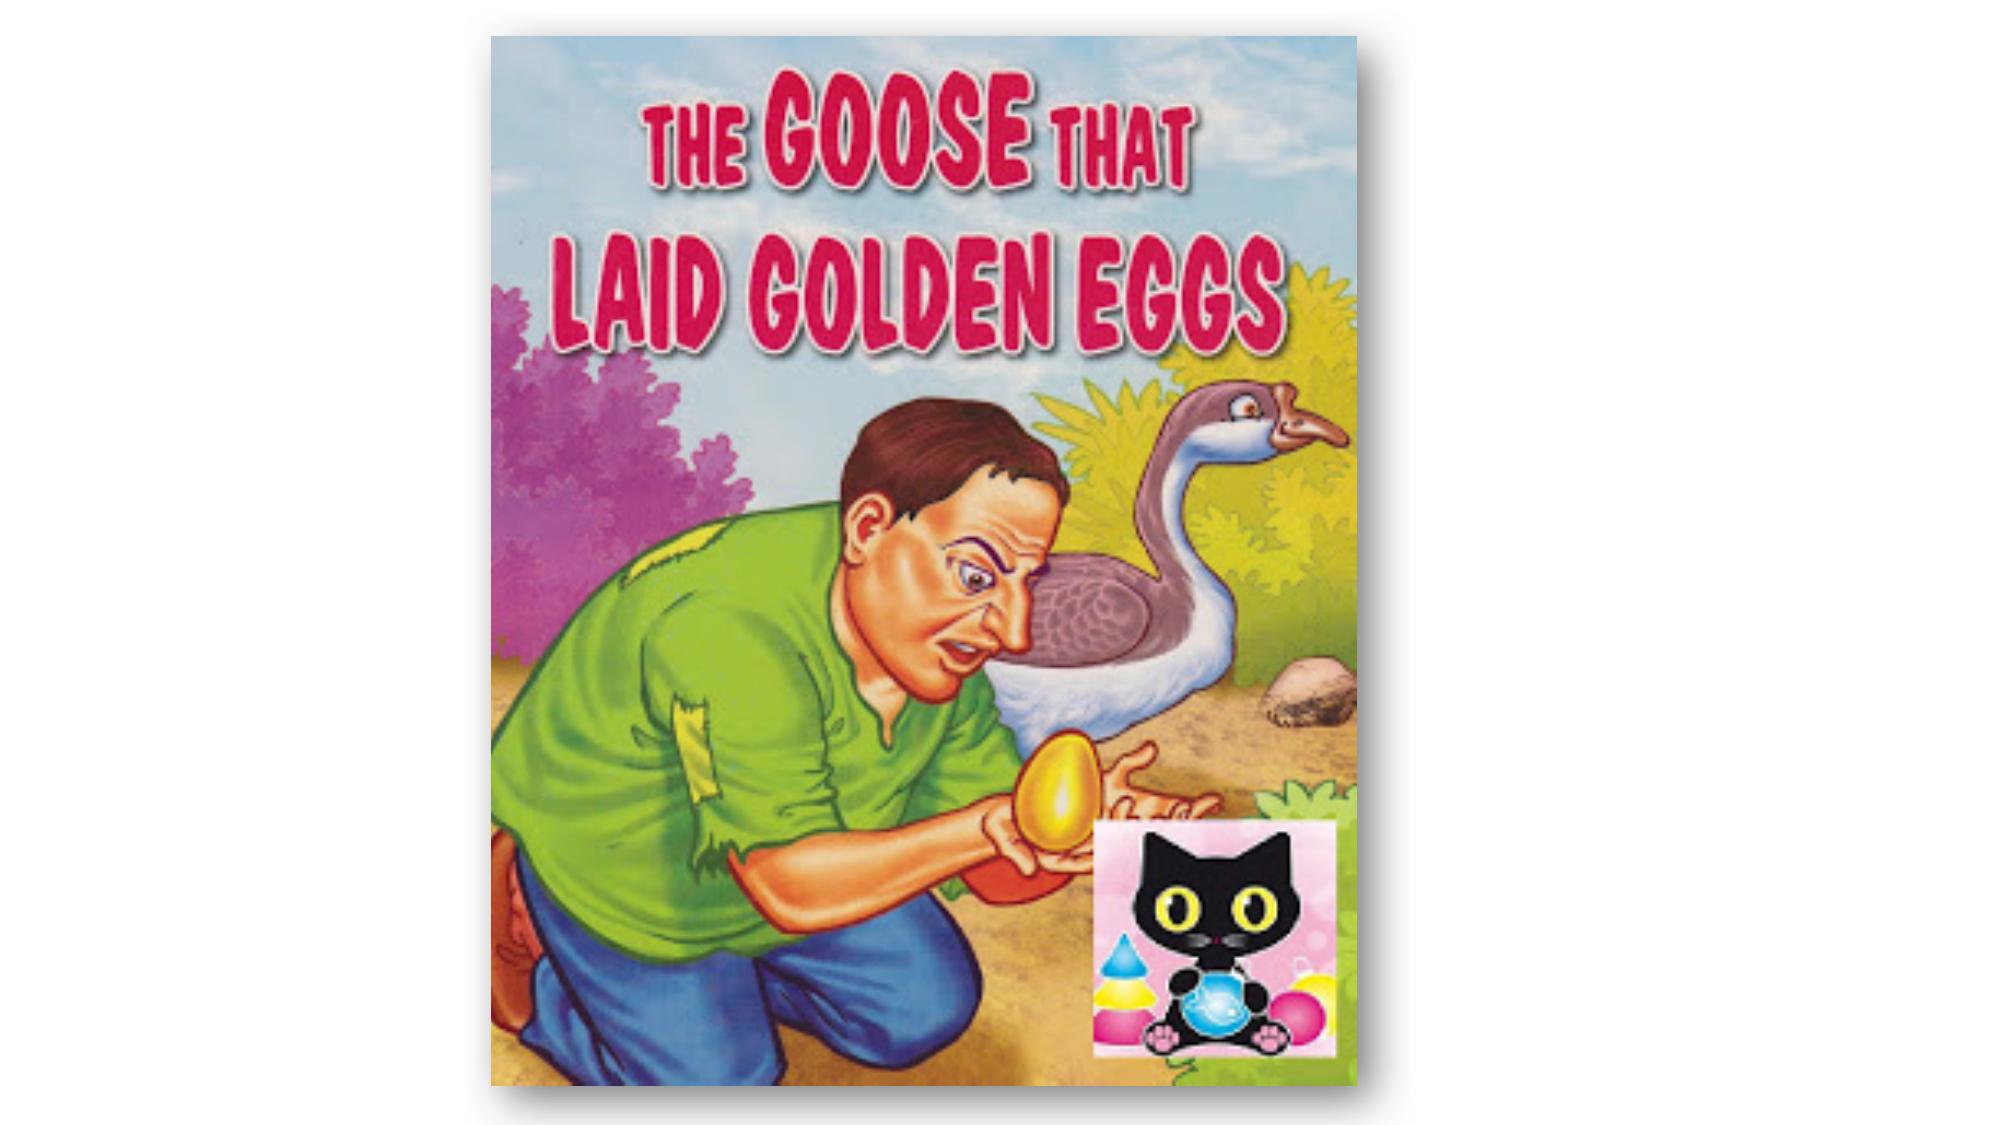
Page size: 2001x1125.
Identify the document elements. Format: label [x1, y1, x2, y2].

picture [491, 36, 1357, 1086]
